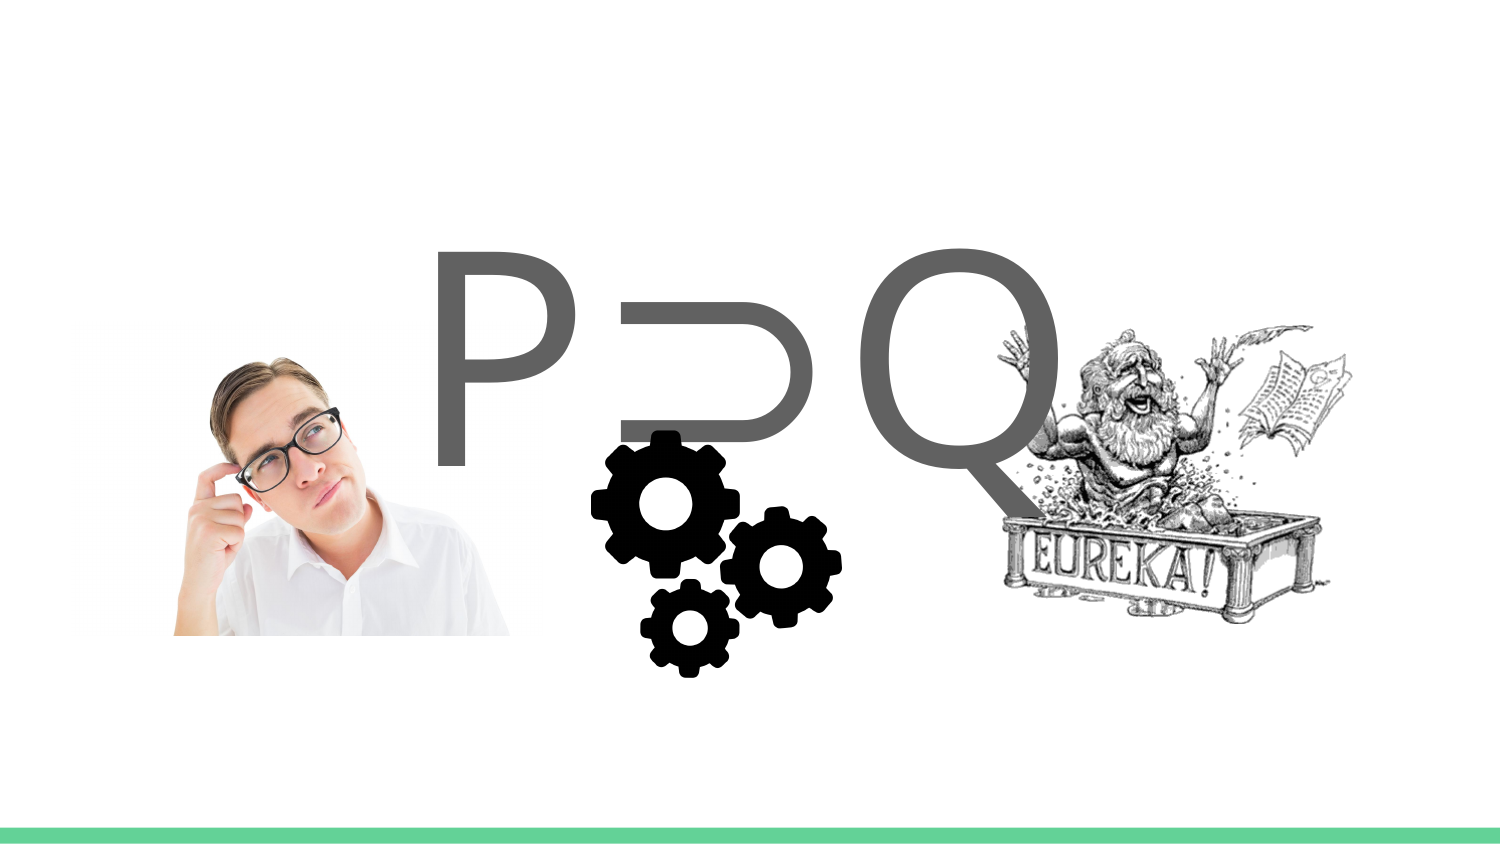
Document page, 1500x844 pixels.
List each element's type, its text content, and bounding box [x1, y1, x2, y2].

picture [972, 321, 1373, 636]
picture [591, 429, 842, 680]
picture [70, 321, 543, 636]
list P⊃Q [44, 97, 1443, 480]
